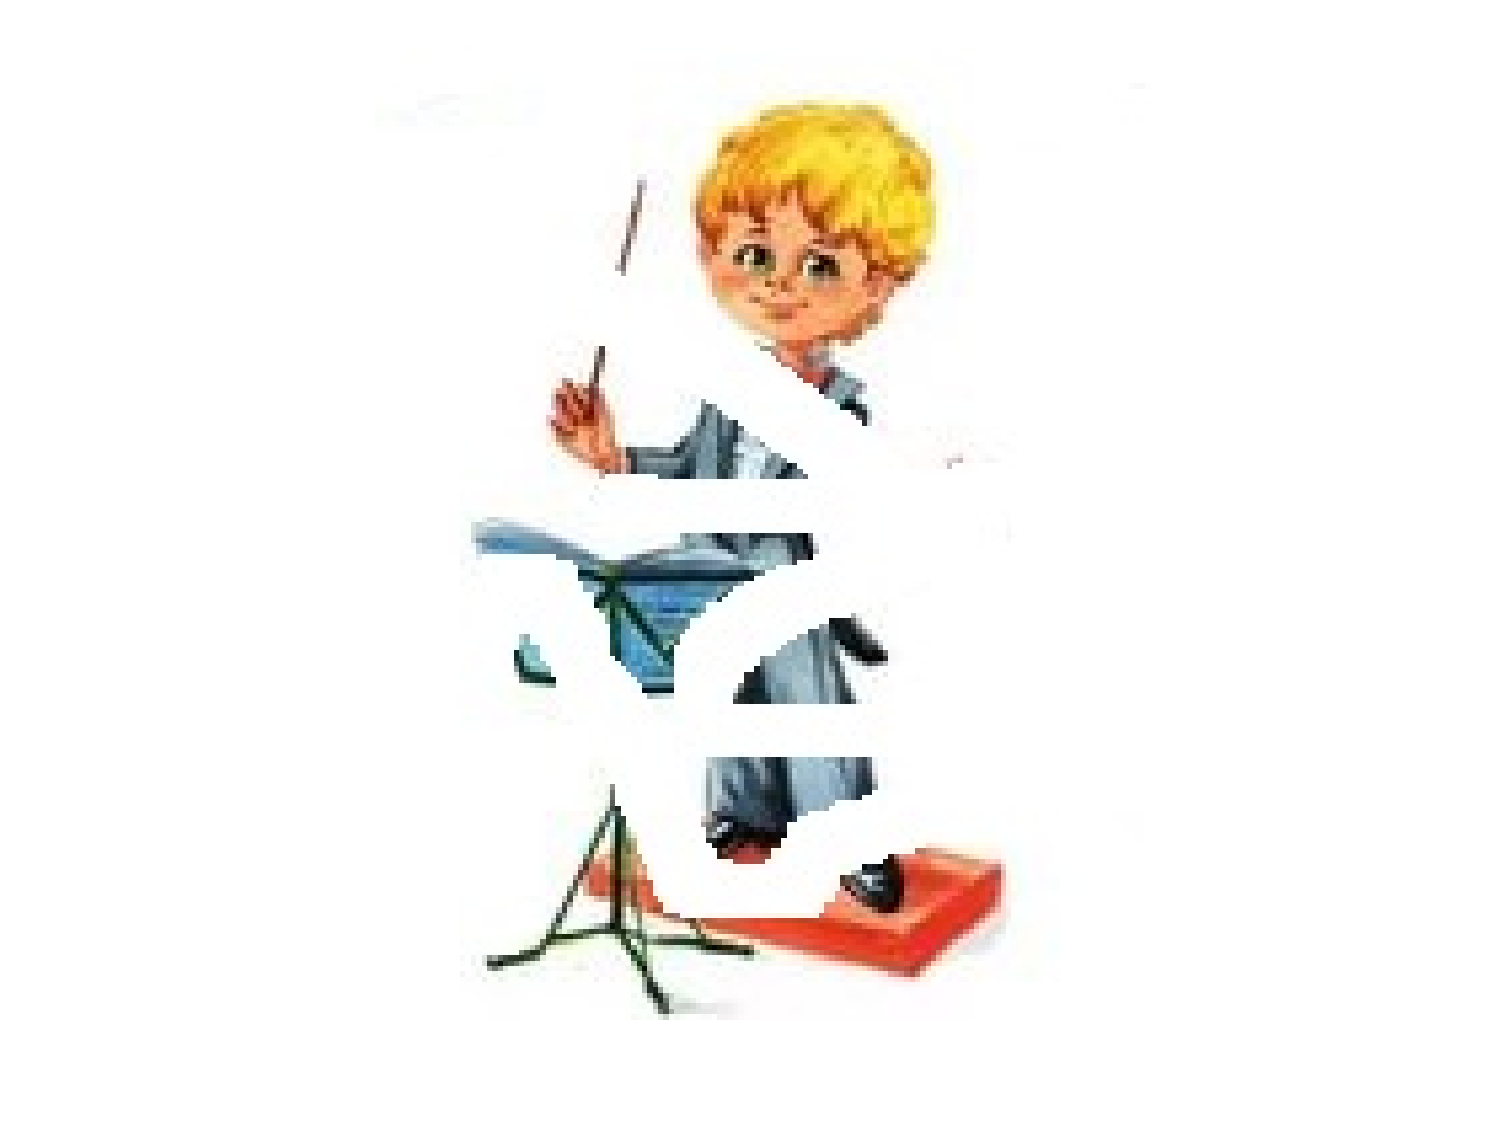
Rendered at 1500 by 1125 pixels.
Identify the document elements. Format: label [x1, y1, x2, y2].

list [374, 46, 1151, 1020]
